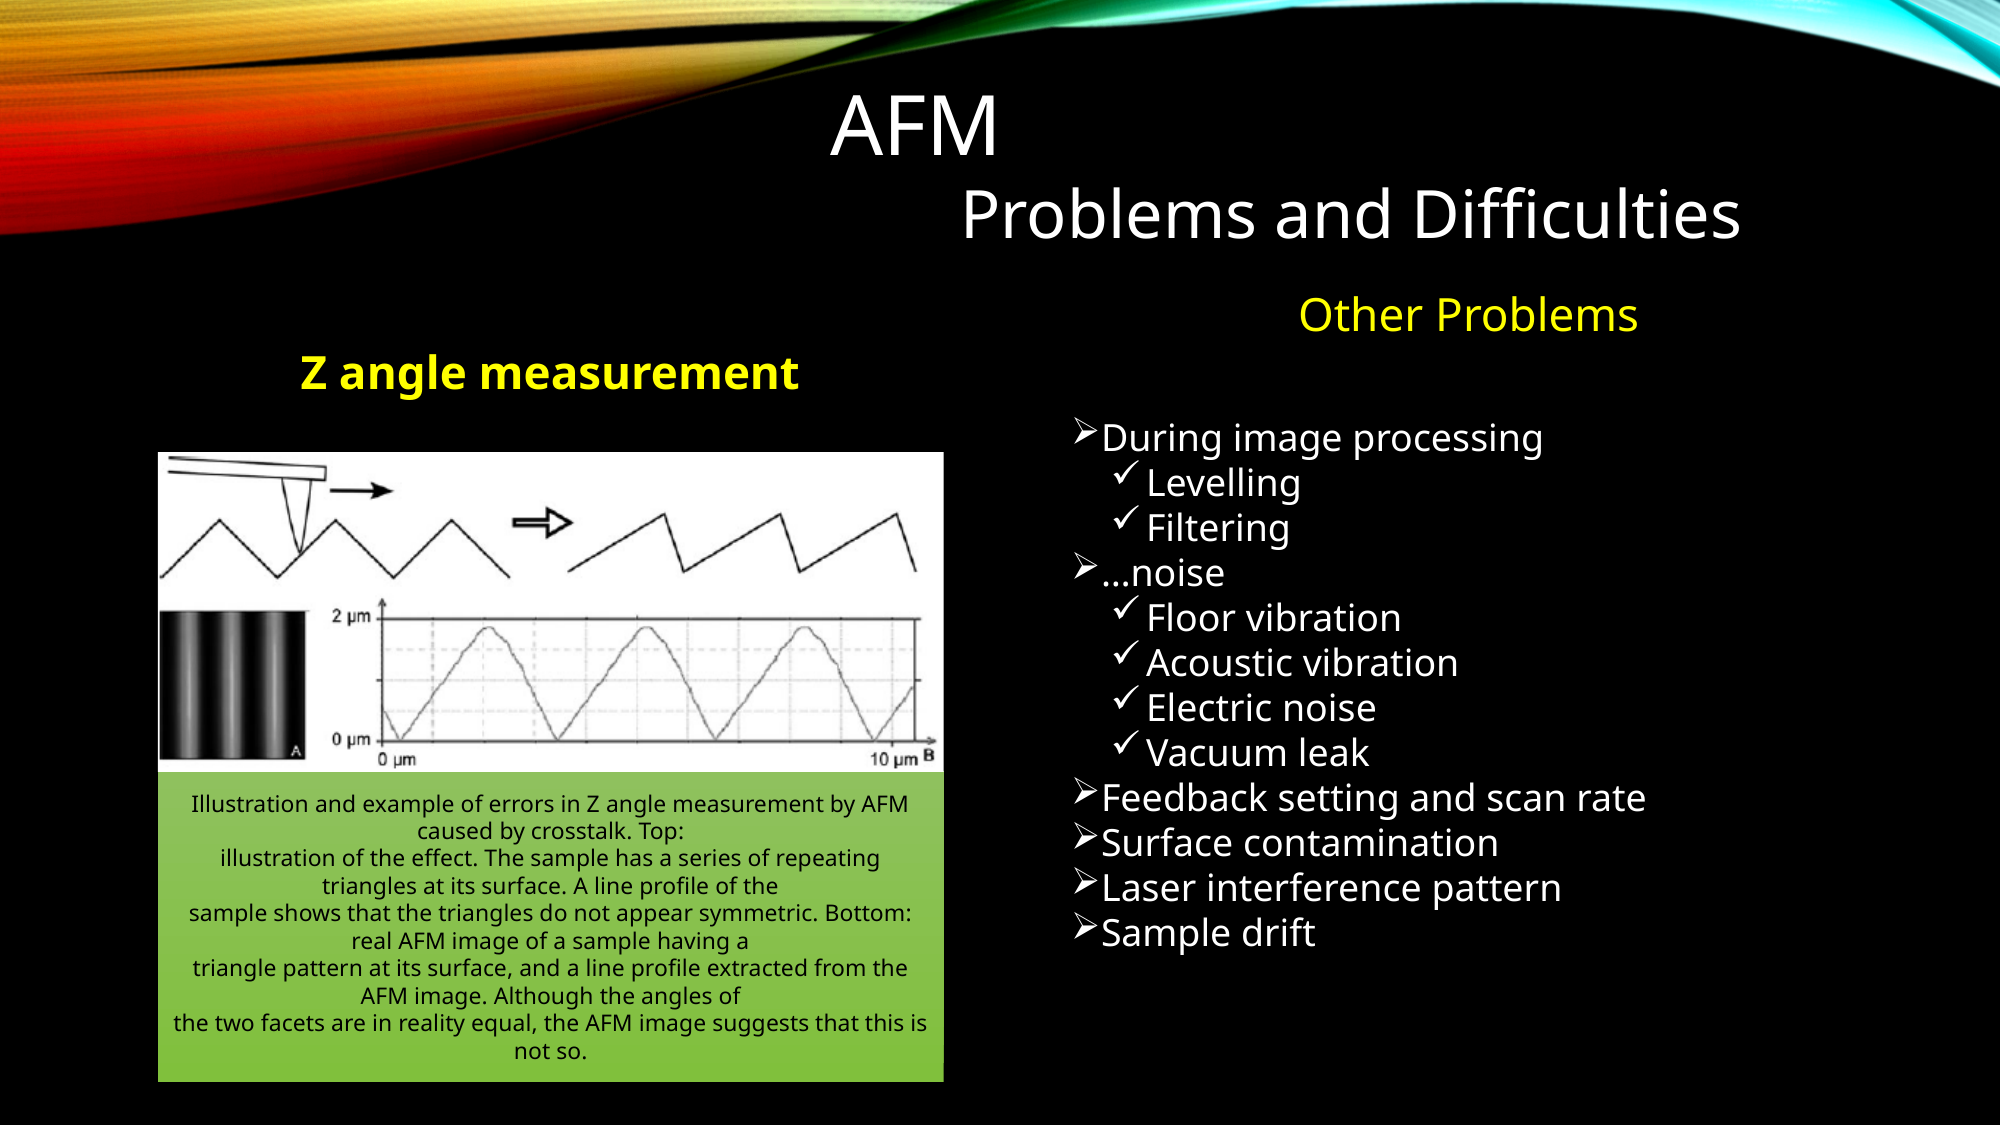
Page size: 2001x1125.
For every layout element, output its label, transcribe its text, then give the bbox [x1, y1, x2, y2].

picture [157, 452, 944, 772]
picture [0, 0, 2000, 237]
text_box Other Problems [1050, 290, 1888, 349]
text_box AFM Problems and Difficulties [815, 78, 1888, 291]
text_box During image processing Levelling Filtering …noise Floor vibration Acoustic vibration Electric noise Vacuum leak Feedback setting and scan rate Surface contamination Laser interference pattern Sample drift [1056, 406, 1741, 962]
text_box Illustration and example of errors in Z angle measurement by AFM caused by crosstalk. Top: illustration of the effect. The sample has a series of repeating triangles at its surface. A line profile of the sample shows that the triangles do not appear symmetric. Bottom: real AFM image of a sample having a triangle pattern at its surface, and a line profile extracted from the AFM image. Although the angles of the two facets are in reality equal, the AFM image suggests that this is not so. [157, 777, 944, 1082]
text_box Z angle measurement [112, 291, 989, 407]
